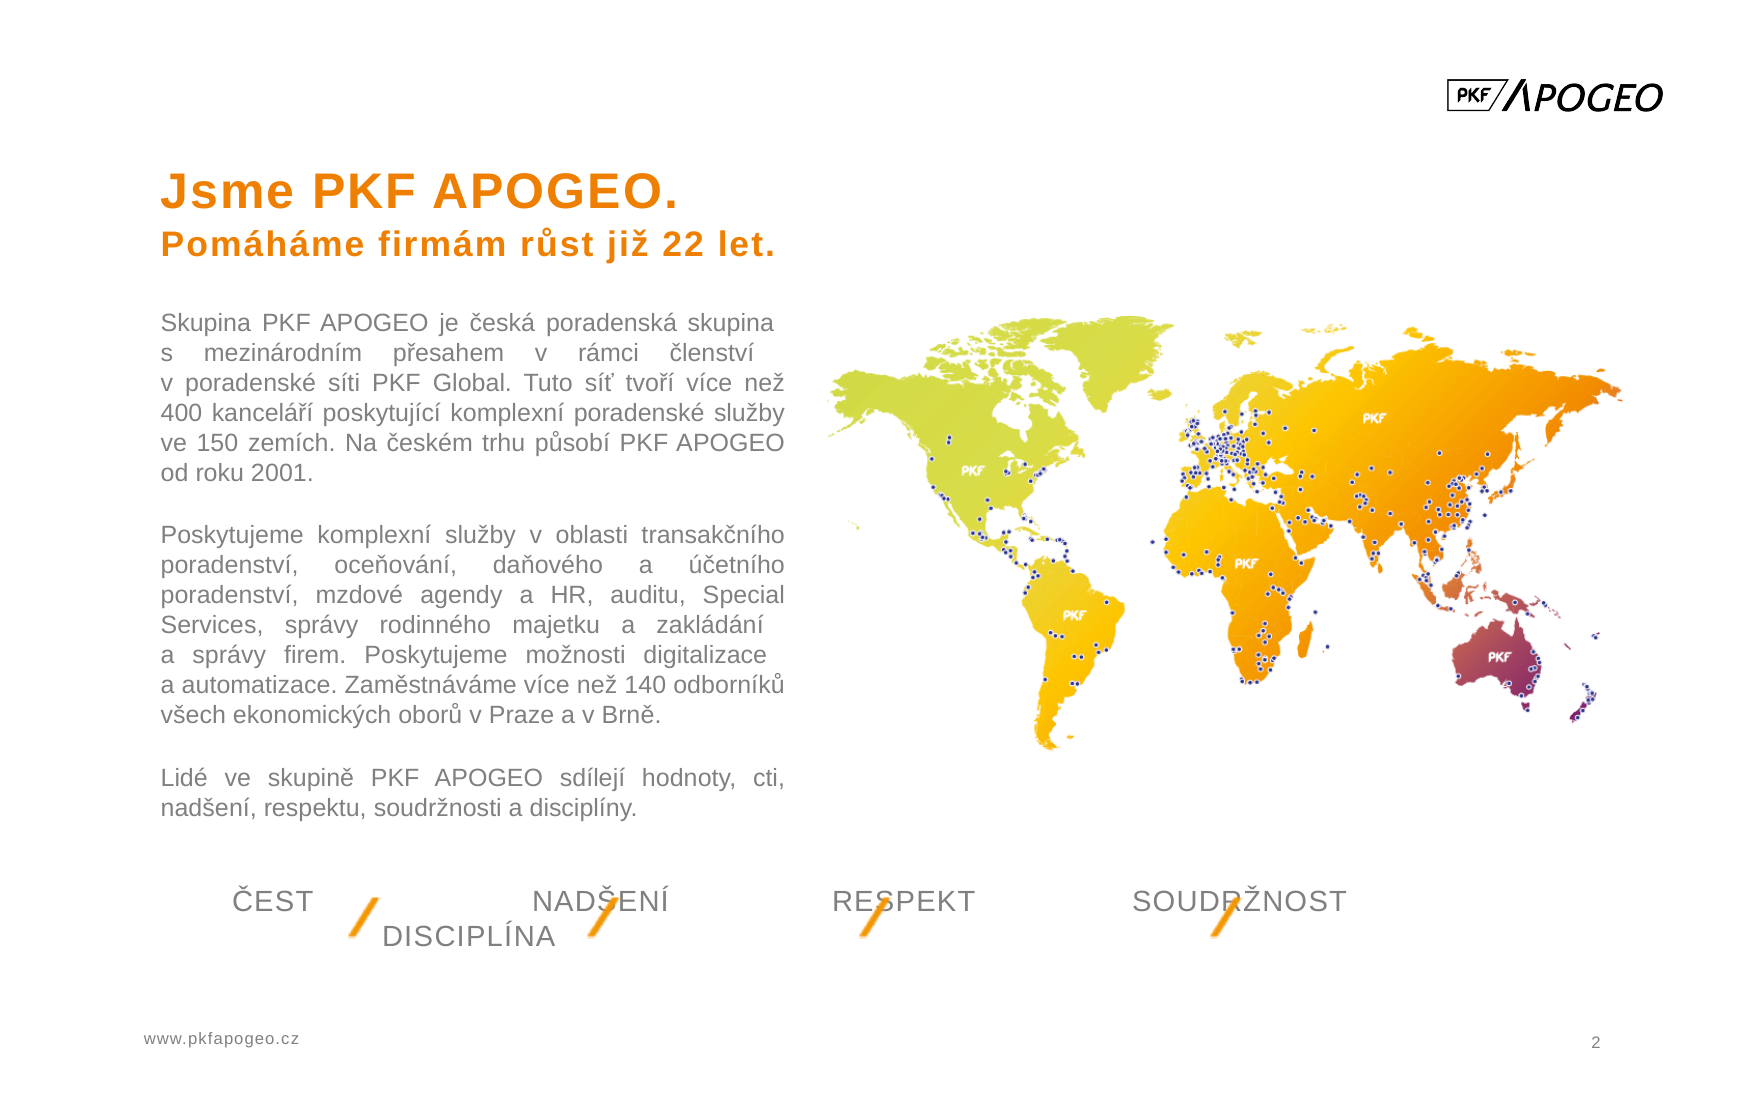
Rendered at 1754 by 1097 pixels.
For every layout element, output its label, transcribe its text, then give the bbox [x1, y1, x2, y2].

picture [1447, 79, 1663, 112]
text_box Skupina PKF APOGEO je česká poradenská skupina s mezinárodním přesahem v rámci členství v poradenské síti PKF Global. Tuto síť tvoří více než 400 kanceláří poskytující komplexní poradenské služby ve 150 zemích. Na českém trhu působí PKF APOGEO od roku 2001. [160, 306, 787, 487]
text_box Lidé ve skupině PKF APOGEO sdílejí hodnoty, cti, nadšení, respektu, soudržnosti a disciplíny. [160, 761, 787, 822]
picture [347, 896, 382, 939]
picture [1209, 896, 1244, 939]
picture [827, 313, 1631, 800]
picture [586, 896, 621, 939]
text_box ČEST NADŠENÍ RESPEKT SOUDRŽNOST DISCIPLÍNA [232, 882, 1460, 953]
list Pomáháme firmám růst již 22 let. [160, 221, 798, 843]
text_box Poskytujeme komplexní služby v oblasti transakčního poradenství, oceňování, daňového a účetního poradenství, mzdové agendy a HR, auditu, Special Services, správy rodinného majetku a zakládání a správy firem. Poskytujeme možnosti digitalizace a automatizace. Zaměstnáváme více než 140 odborníků všech ekonomických oborů v Praze a v Brně. [160, 518, 787, 729]
text_box Jsme PKF APOGEO. [160, 158, 798, 219]
picture [858, 896, 893, 939]
